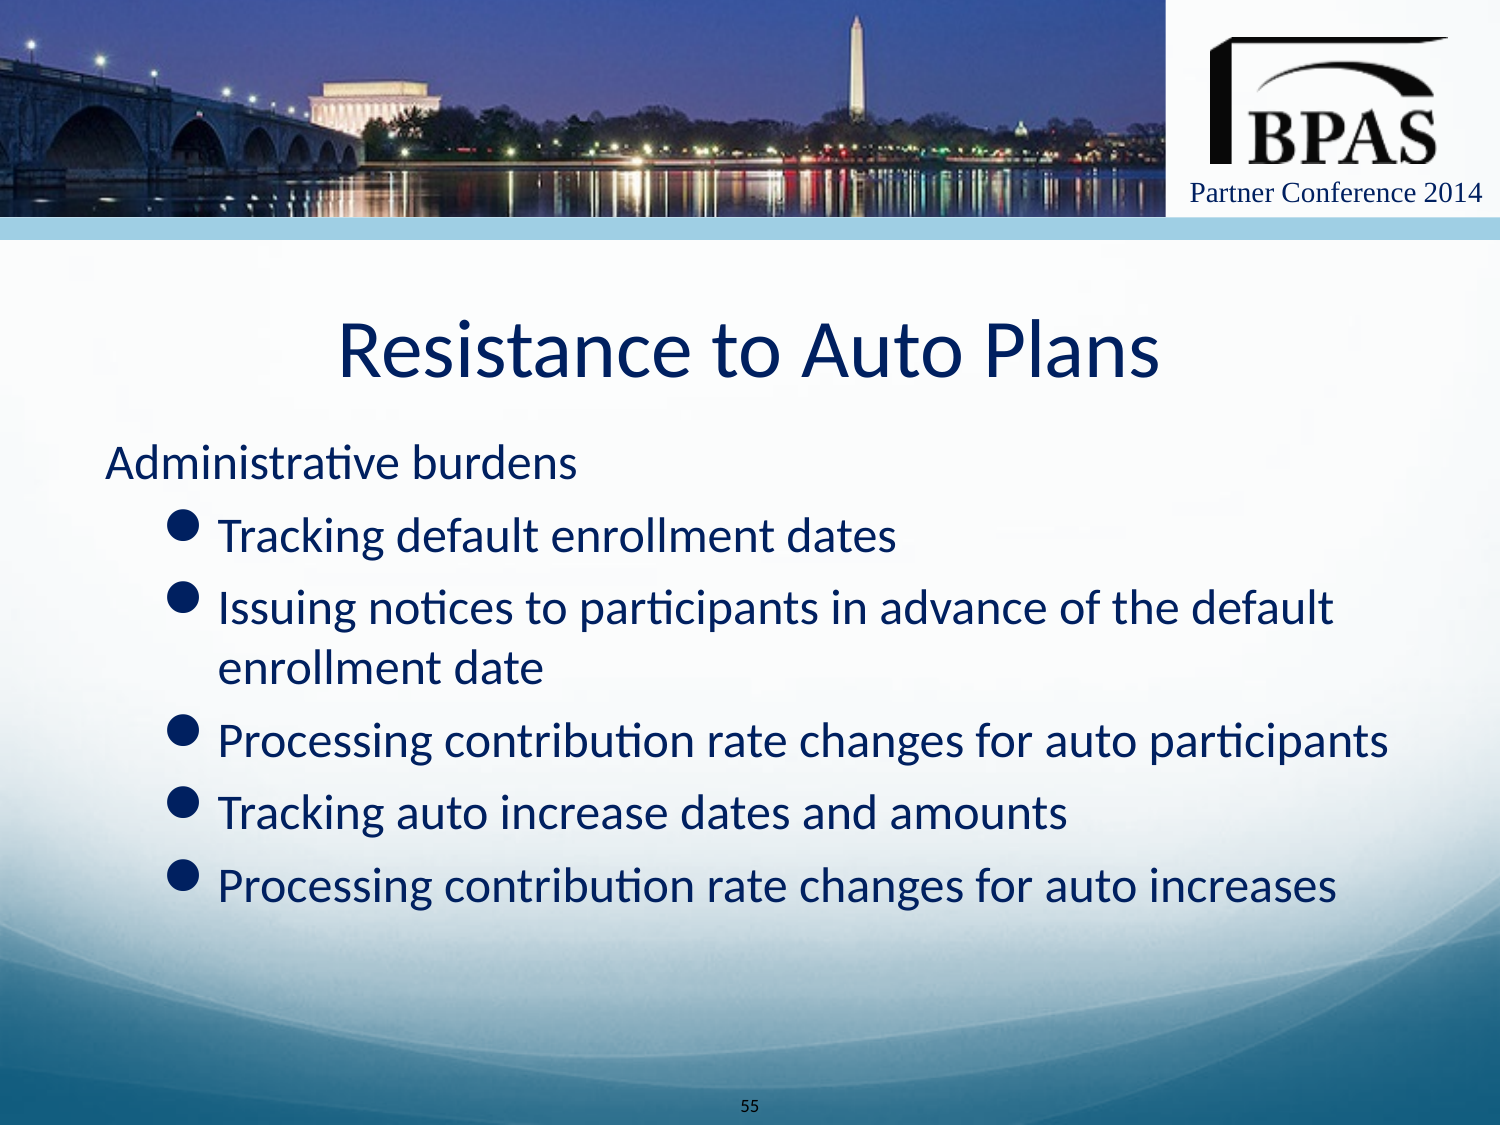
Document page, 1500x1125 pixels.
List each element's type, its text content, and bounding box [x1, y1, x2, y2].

picture [0, 0, 1166, 217]
picture [1210, 37, 1448, 164]
list Administrative burdens Tracking default enrollment dates Issuing notices to participants in advance of the default enrollment date Processing contribution rate changes for auto participants Tracking auto increase dates and amounts Processing contribution rate changes for auto increases [90, 422, 1410, 951]
title Resistance to Auto Plans [90, 262, 1410, 402]
